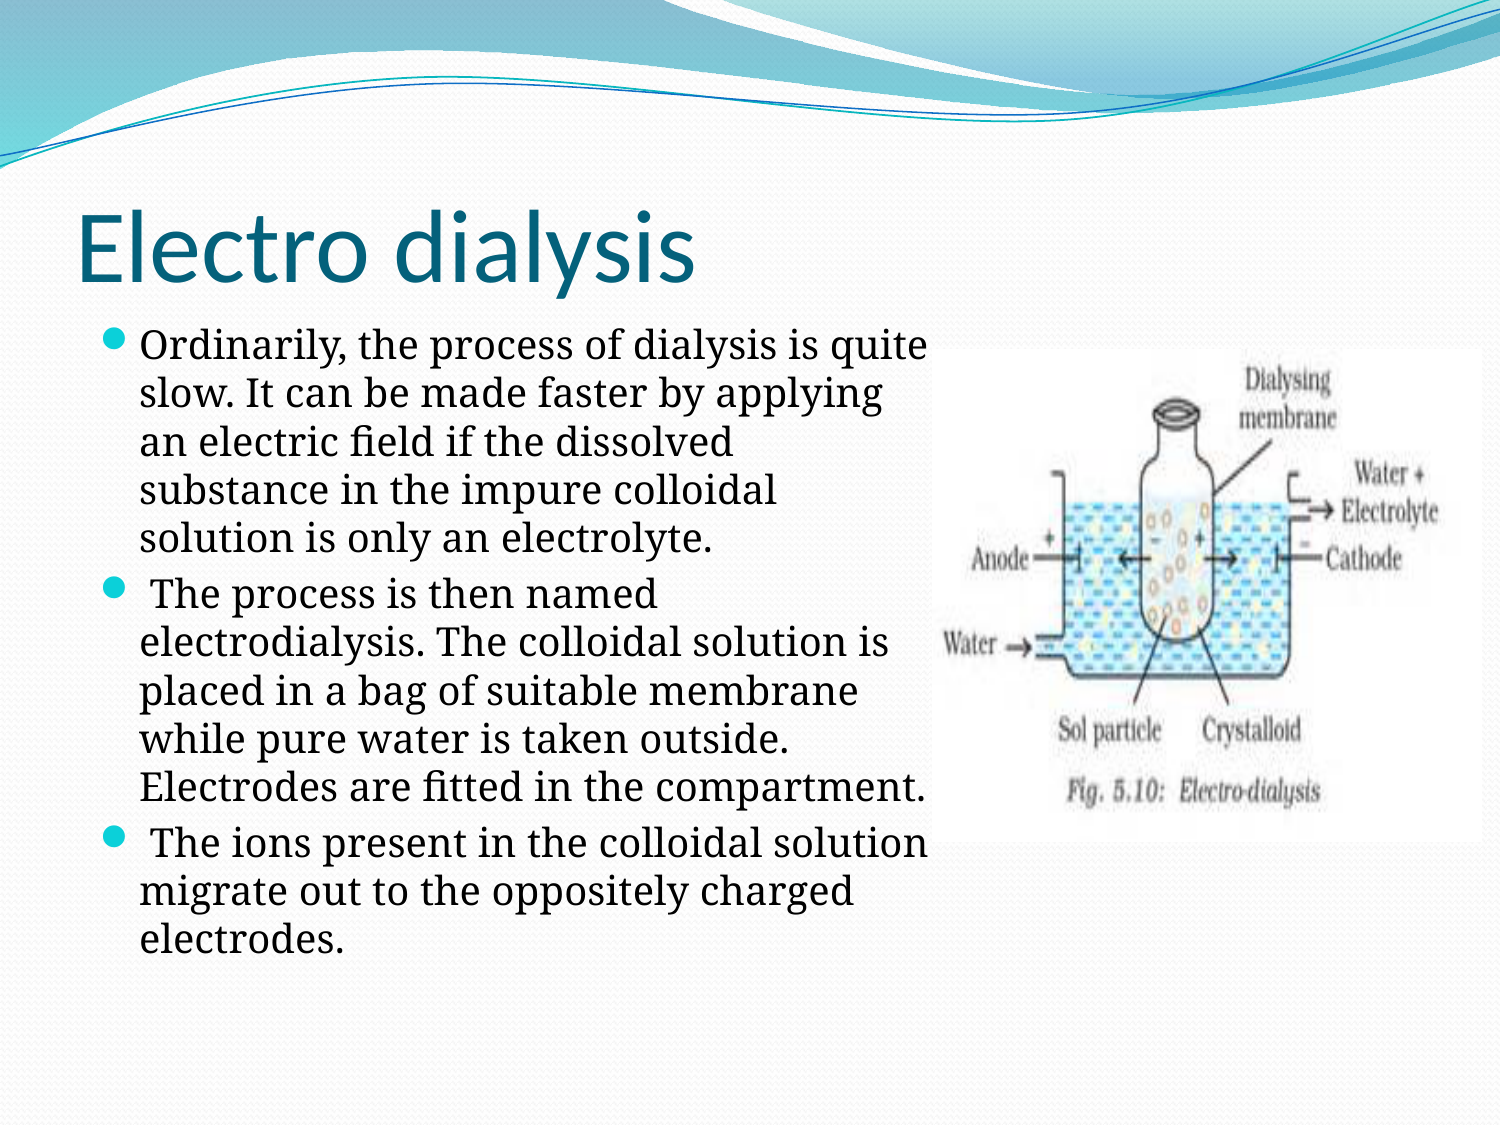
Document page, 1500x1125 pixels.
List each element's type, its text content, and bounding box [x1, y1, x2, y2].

title Electro dialysis [75, 115, 1425, 303]
list Ordinarily, the process of dialysis is quite slow. It can be made faster by applying an electric field if the dissolved substance in the impure colloidal solution is only an electrolyte. The process is then named electrodialysis. The colloidal solution is placed in a bag of suitable membrane while pure water is taken outside. Electrodes are fitted in the compartment. The ions present in the colloidal solution migrate out to the oppositely charged electrodes. [85, 312, 951, 981]
picture [931, 348, 1482, 842]
